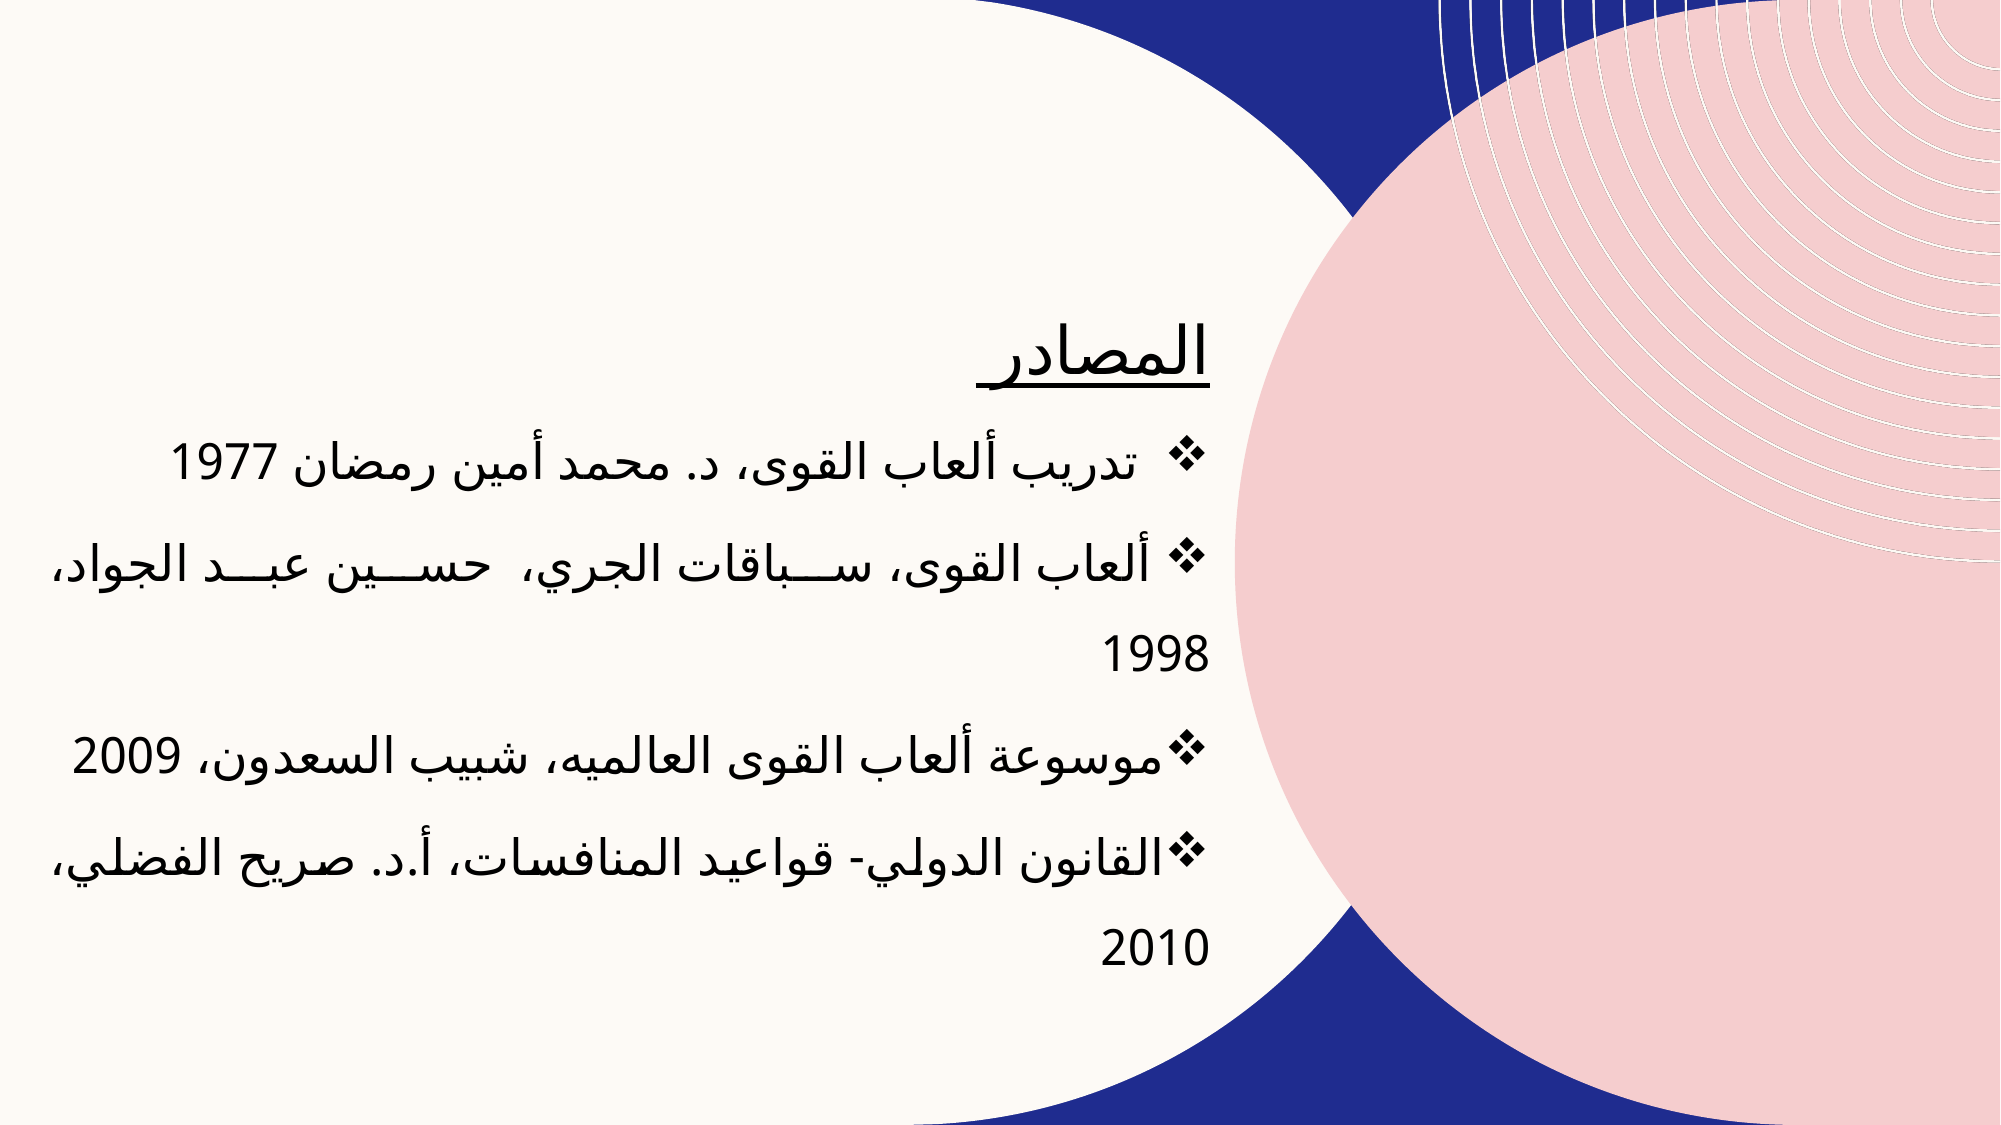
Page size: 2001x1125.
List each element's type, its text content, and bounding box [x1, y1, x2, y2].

subtitle المصادر تدريب ألعاب القوى، د. محمد أمين رمضان 1977 ألعاب القوى، سباقات الجري، حسين عبد الجواد، 1998 موسوعة ألعاب القوى العالميه، شبيب السعدون، 2009 القانون الدولي- قواعید المنافسات، أ.د. صریح الفضلي، 2010 [34, 267, 1226, 993]
picture [1438, 0, 2001, 563]
